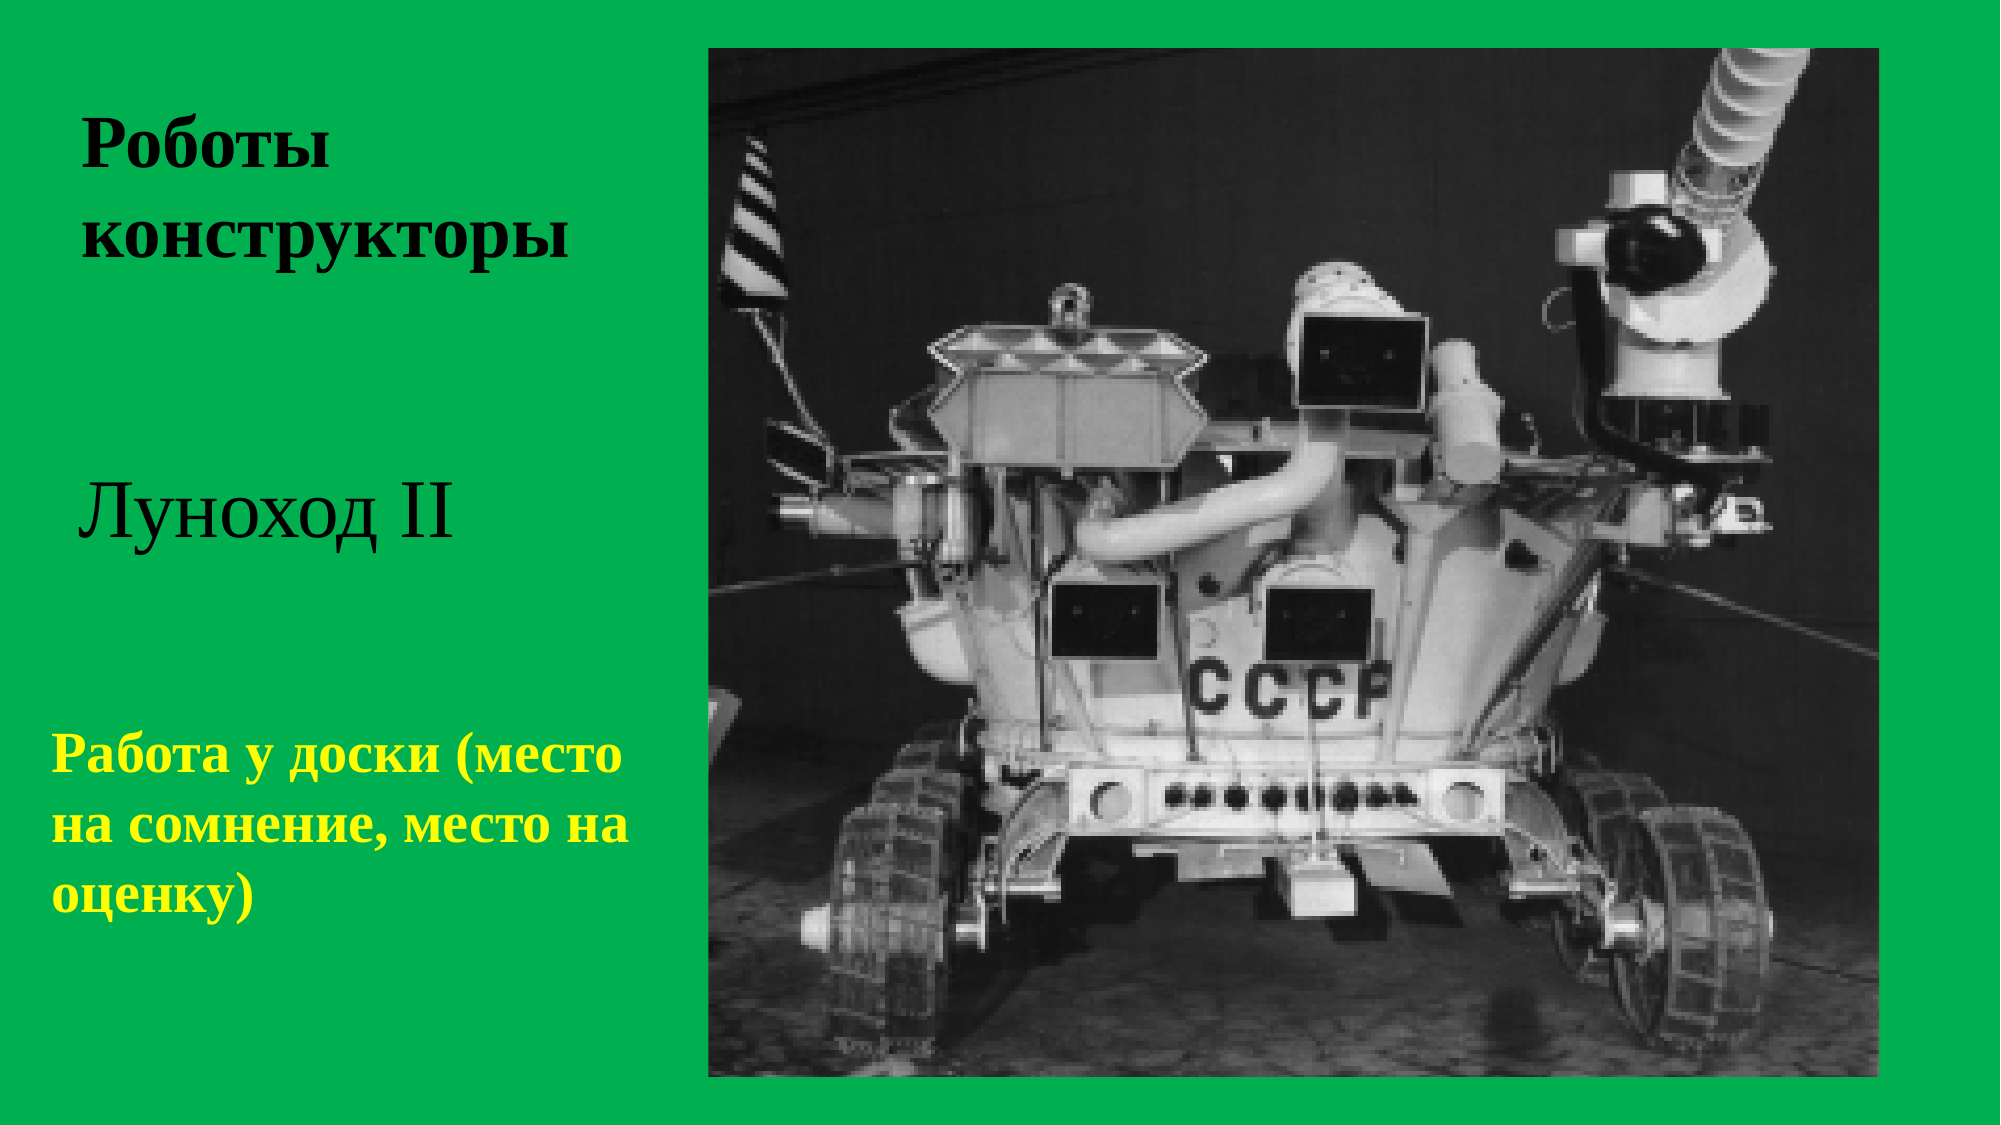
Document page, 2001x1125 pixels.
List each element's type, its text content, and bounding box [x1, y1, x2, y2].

picture [708, 48, 1880, 1077]
text_box Работа у доски (место на сомнение, место на оценку) [36, 706, 648, 932]
text_box Роботы конструкторы [66, 85, 648, 281]
text_box Луноход II [63, 446, 471, 562]
